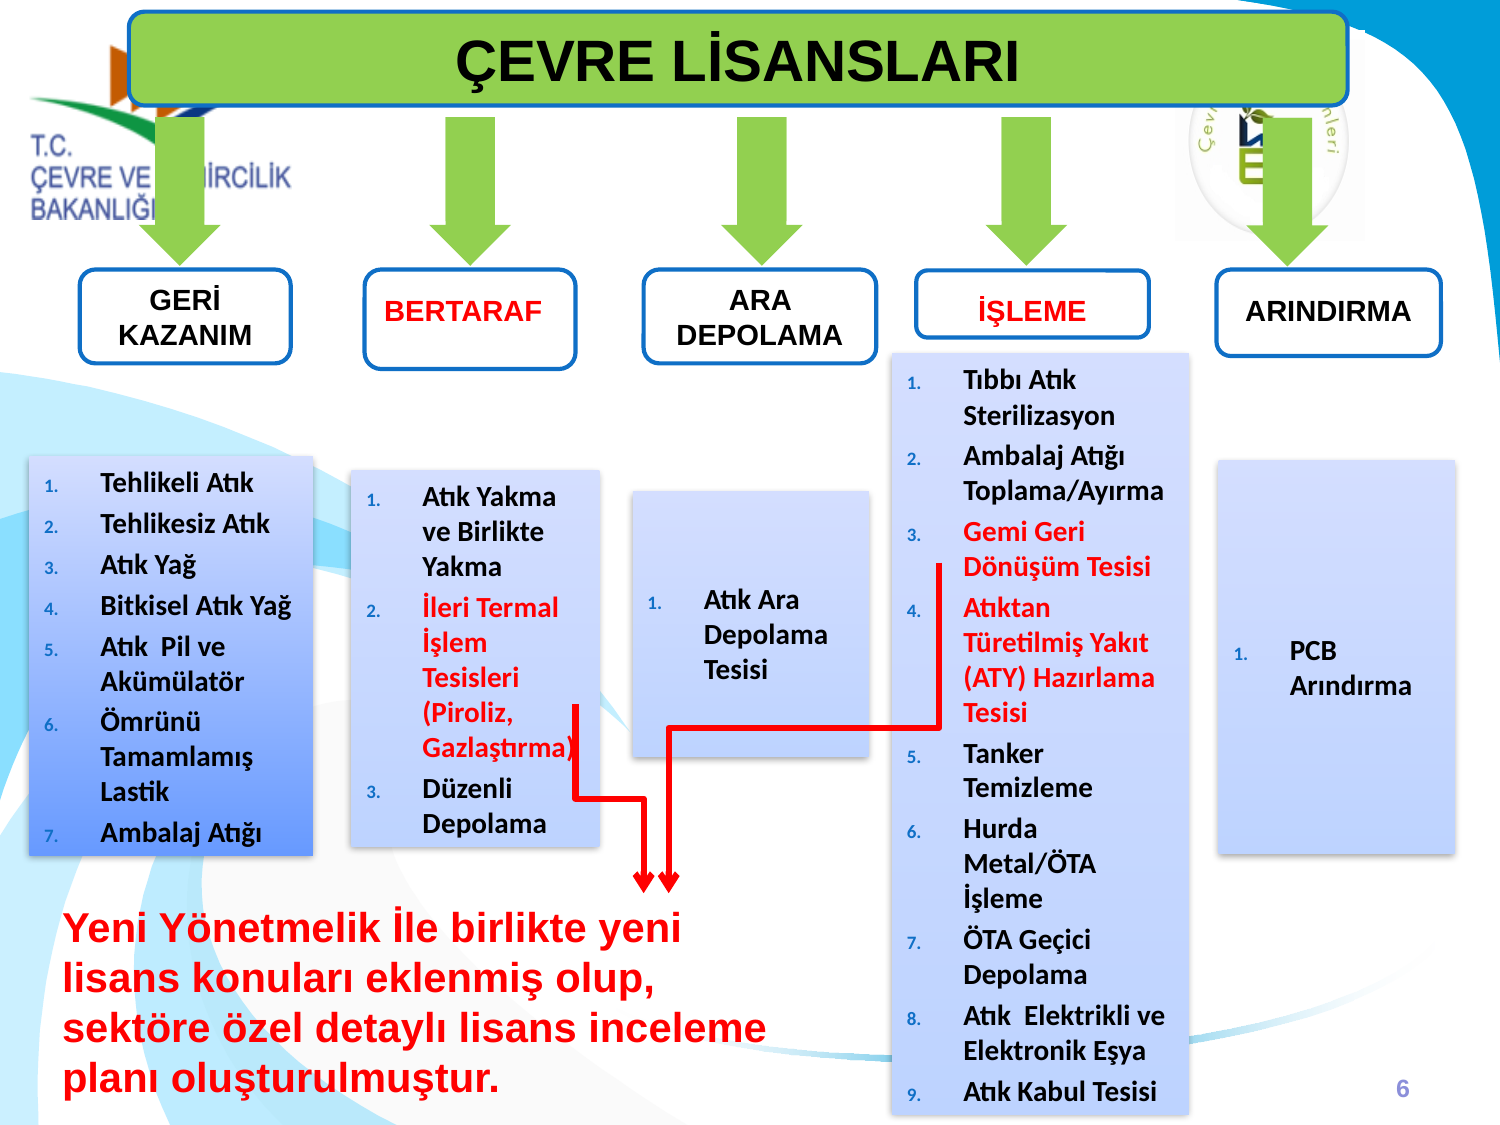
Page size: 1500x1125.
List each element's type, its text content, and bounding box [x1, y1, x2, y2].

text_box Tehlikeli Atık Tehlikesiz Atık Atık Yağ Bitkisel Atık Yağ Atık Pil ve Akümülatör Ömrünü Tamamlamış Lastik Ambalaj Atığı [29, 456, 313, 856]
text_box PCB Arındırma [1218, 460, 1455, 854]
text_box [638, 592, 970, 864]
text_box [514, 764, 633, 834]
text_box Atık Yakma ve Birlikte Yakma İleri Termal İşlem Tesisleri (Piroliz, Gazlaştırma) Düzenli Depolama [351, 470, 600, 847]
text_box Tıbbı Atık Sterilizasyon Ambalaj Atığı Toplama/Ayırma Gemi Geri Dönüşüm Tesisi Atıktan Türetilmiş Yakıt (ATY) Hazırlama Tesisi Tanker Temizleme Hurda Metal/ÖTA İşleme ÖTA Geçici Depolama Atık Elektrikli ve Elektronik Eşya Atık Kabul Tesisi [892, 353, 1189, 1115]
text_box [428, 116, 512, 267]
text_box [985, 116, 1068, 267]
text_box ARA DEPOLAMA [641, 267, 879, 366]
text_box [138, 116, 221, 267]
text_box Yeni Yönetmelik İle birlikte yeni lisans konuları eklenmiş olup, sektöre özel detaylı lisans inceleme planı oluşturulmuştur. [47, 893, 801, 1108]
picture [29, 30, 292, 220]
picture [1175, 30, 1365, 242]
slide_number 6 [1074, 1057, 1425, 1118]
text_box BERTARAF [362, 267, 578, 372]
text_box Atık Ara Depolama Tesisi [632, 491, 869, 757]
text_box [720, 116, 804, 267]
text_box ÇEVRE LİSANSLARI [126, 9, 1350, 108]
text_box ARINDIRMA [1214, 267, 1444, 359]
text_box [1246, 117, 1329, 267]
text_box GERİ KAZANIM [77, 267, 293, 366]
text_box İŞLEME [914, 268, 1151, 340]
